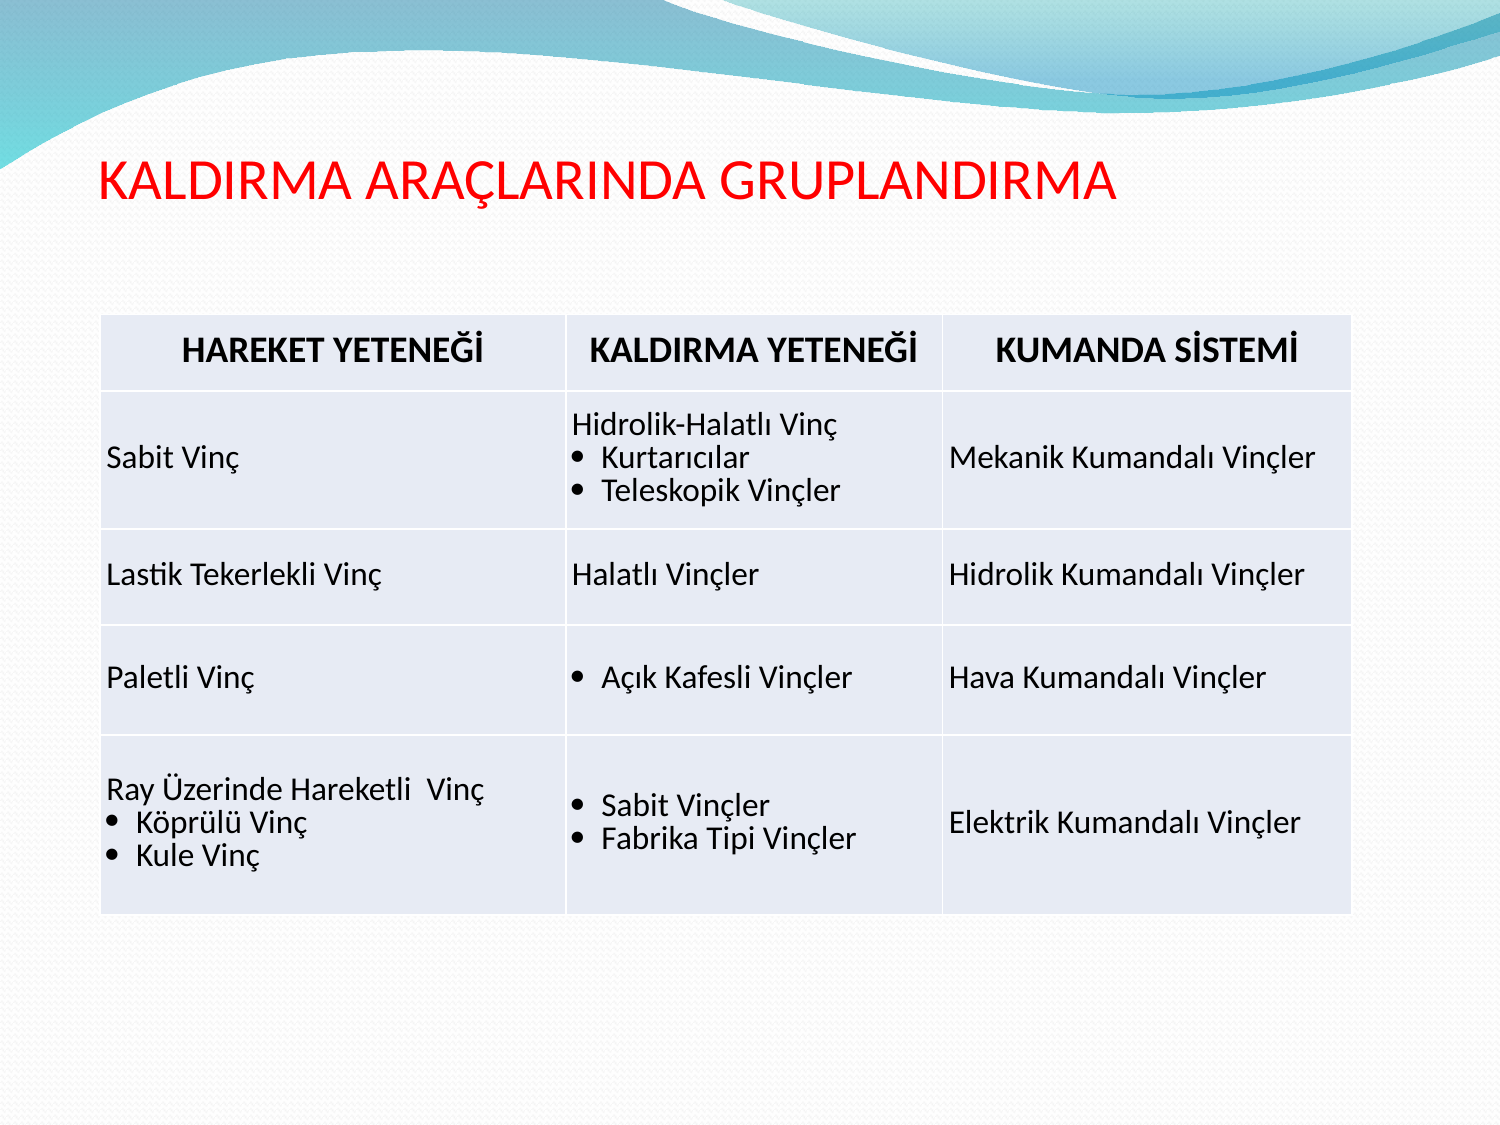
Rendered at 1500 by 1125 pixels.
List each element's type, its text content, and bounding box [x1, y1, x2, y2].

table_cell Hava Kumandalı Vinçler [943, 626, 1351, 734]
table_cell Hidrolik Kumandalı Vinçler [943, 530, 1351, 624]
table_header KALDIRMA YETENEĞİ [567, 315, 942, 390]
table_header HAREKET YETENEĞİ [101, 315, 565, 390]
table_cell Hidrolik-Halatlı Vinç Kurtarıcılar Teleskopik Vinçler [567, 392, 942, 528]
table_cell Açık Kafesli Vinçler [567, 626, 942, 734]
table_cell Paletli Vinç [101, 626, 565, 734]
table_cell Lastik Tekerlekli Vinç [101, 530, 565, 624]
table_header KUMANDA SİSTEMİ [943, 315, 1351, 390]
table_cell Mekanik Kumandalı Vinçler [943, 392, 1351, 528]
table_cell Sabit Vinç [101, 392, 565, 528]
table_cell Sabit Vinçler Fabrika Tipi Vinçler [567, 736, 942, 914]
title KALDIRMA ARAÇLARINDA GRUPLANDIRMA [98, 113, 1412, 232]
table_cell Ray Üzerinde Hareketli Vinç Köprülü Vinç Kule Vinç [101, 736, 565, 914]
table_cell Halatlı Vinçler [567, 530, 942, 624]
table_cell Elektrik Kumandalı Vinçler [943, 736, 1351, 914]
